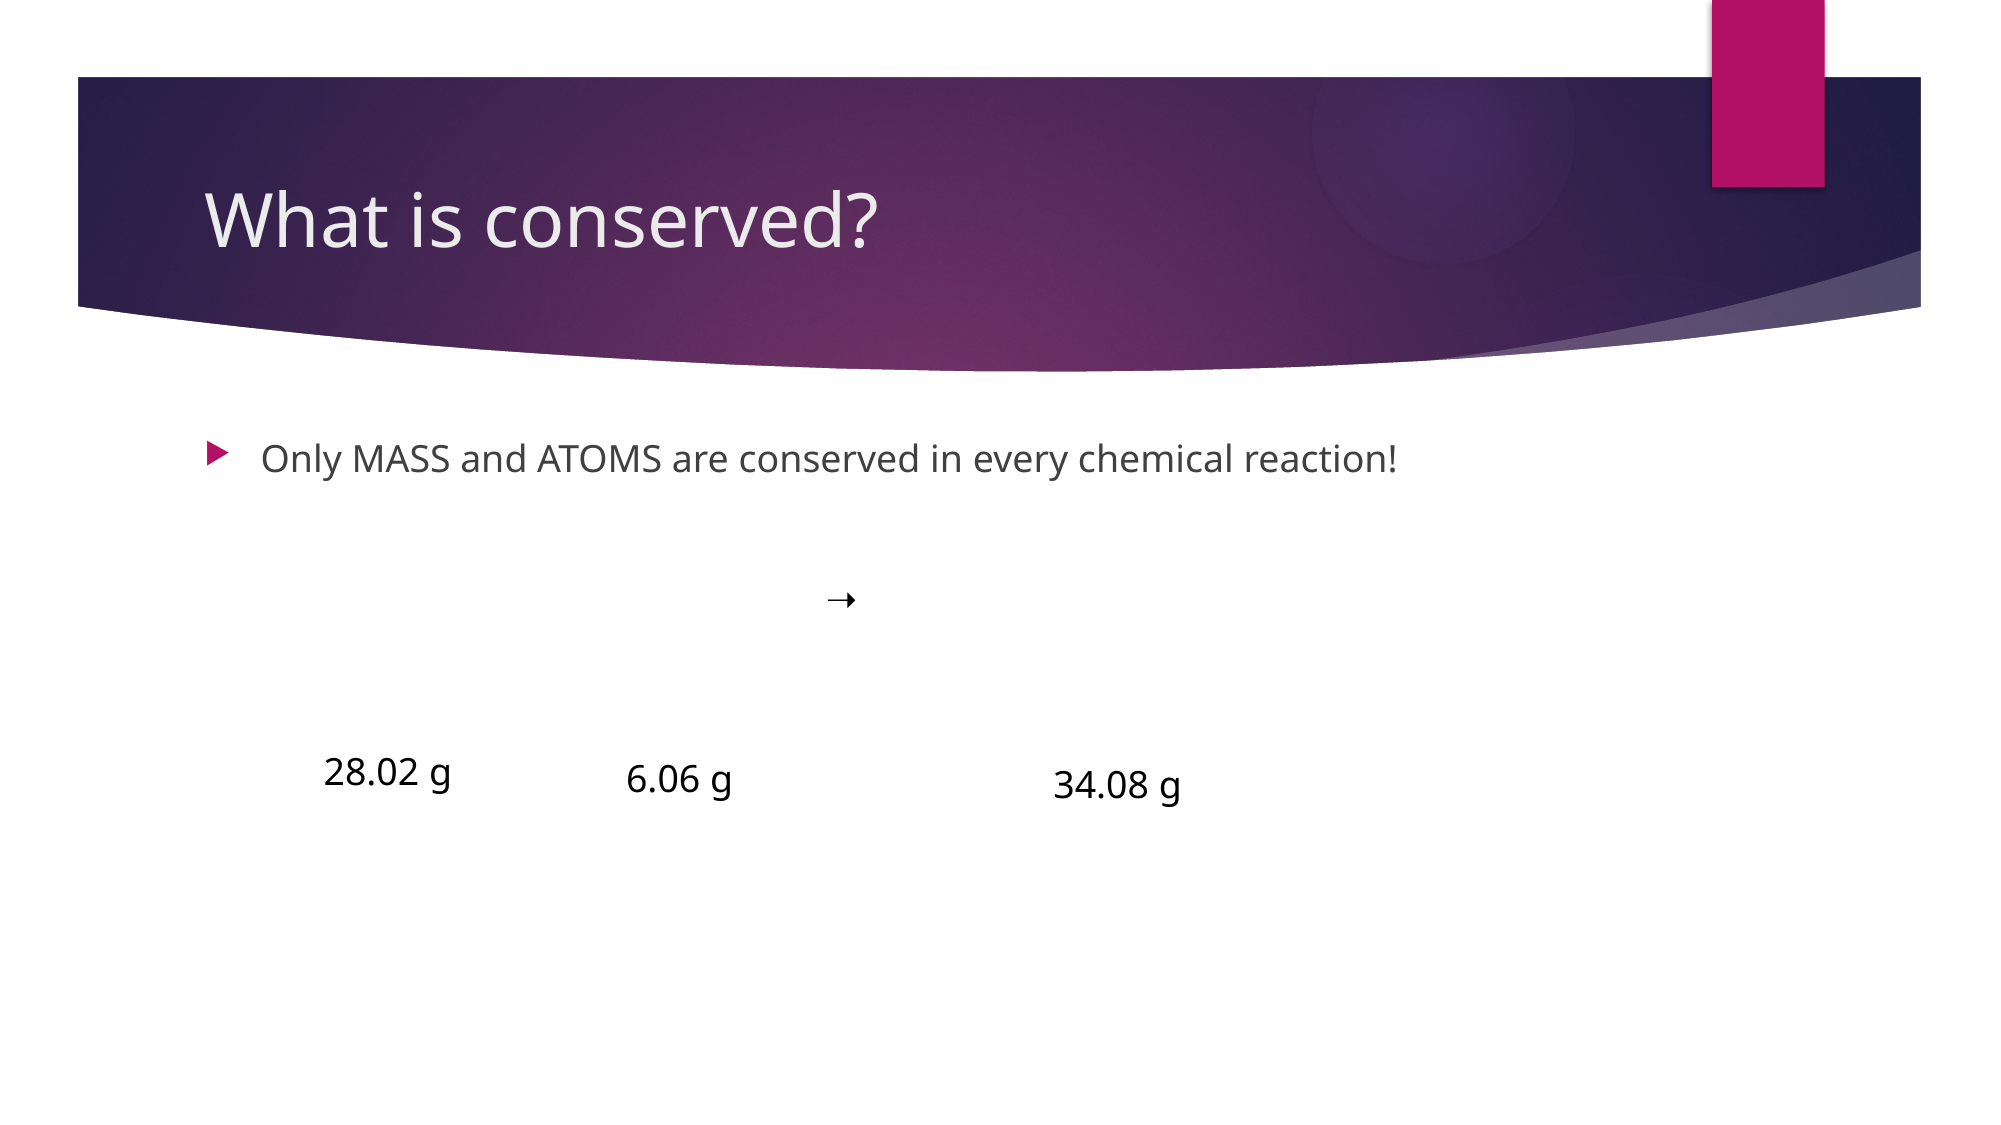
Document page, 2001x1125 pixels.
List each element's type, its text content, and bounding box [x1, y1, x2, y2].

text_box ➝ [811, 567, 873, 628]
title What is conserved? [189, 159, 1627, 276]
text_box 34.08 g [1038, 754, 1198, 814]
text_box 6.06 g [611, 747, 749, 808]
list Only MASS and ATOMS are conserved in every chemical reaction! [189, 427, 1638, 988]
text_box 28.02 g [308, 741, 468, 801]
